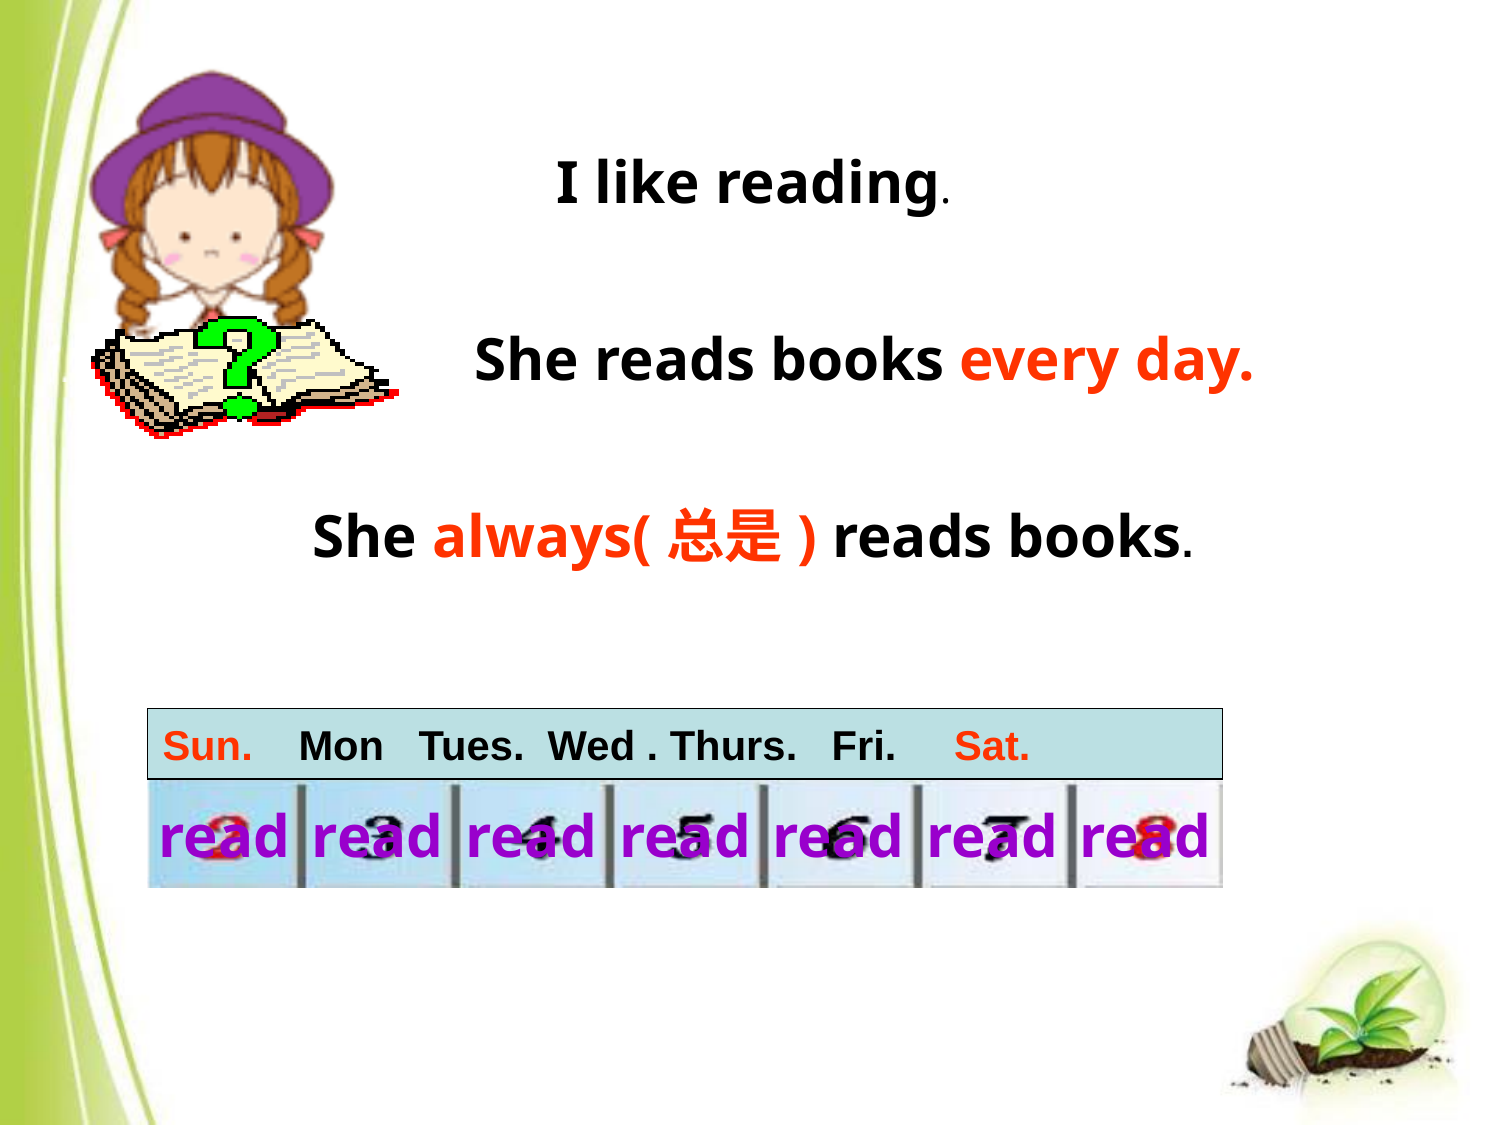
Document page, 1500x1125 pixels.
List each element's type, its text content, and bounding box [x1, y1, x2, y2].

text_box She always(总是) reads books. [297, 491, 1209, 577]
text_box I like reading. [541, 137, 967, 223]
text_box She reads books every day. [459, 314, 1270, 400]
text_box [392, 88, 1188, 288]
picture [0, 0, 1500, 1125]
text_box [147, 707, 1223, 888]
